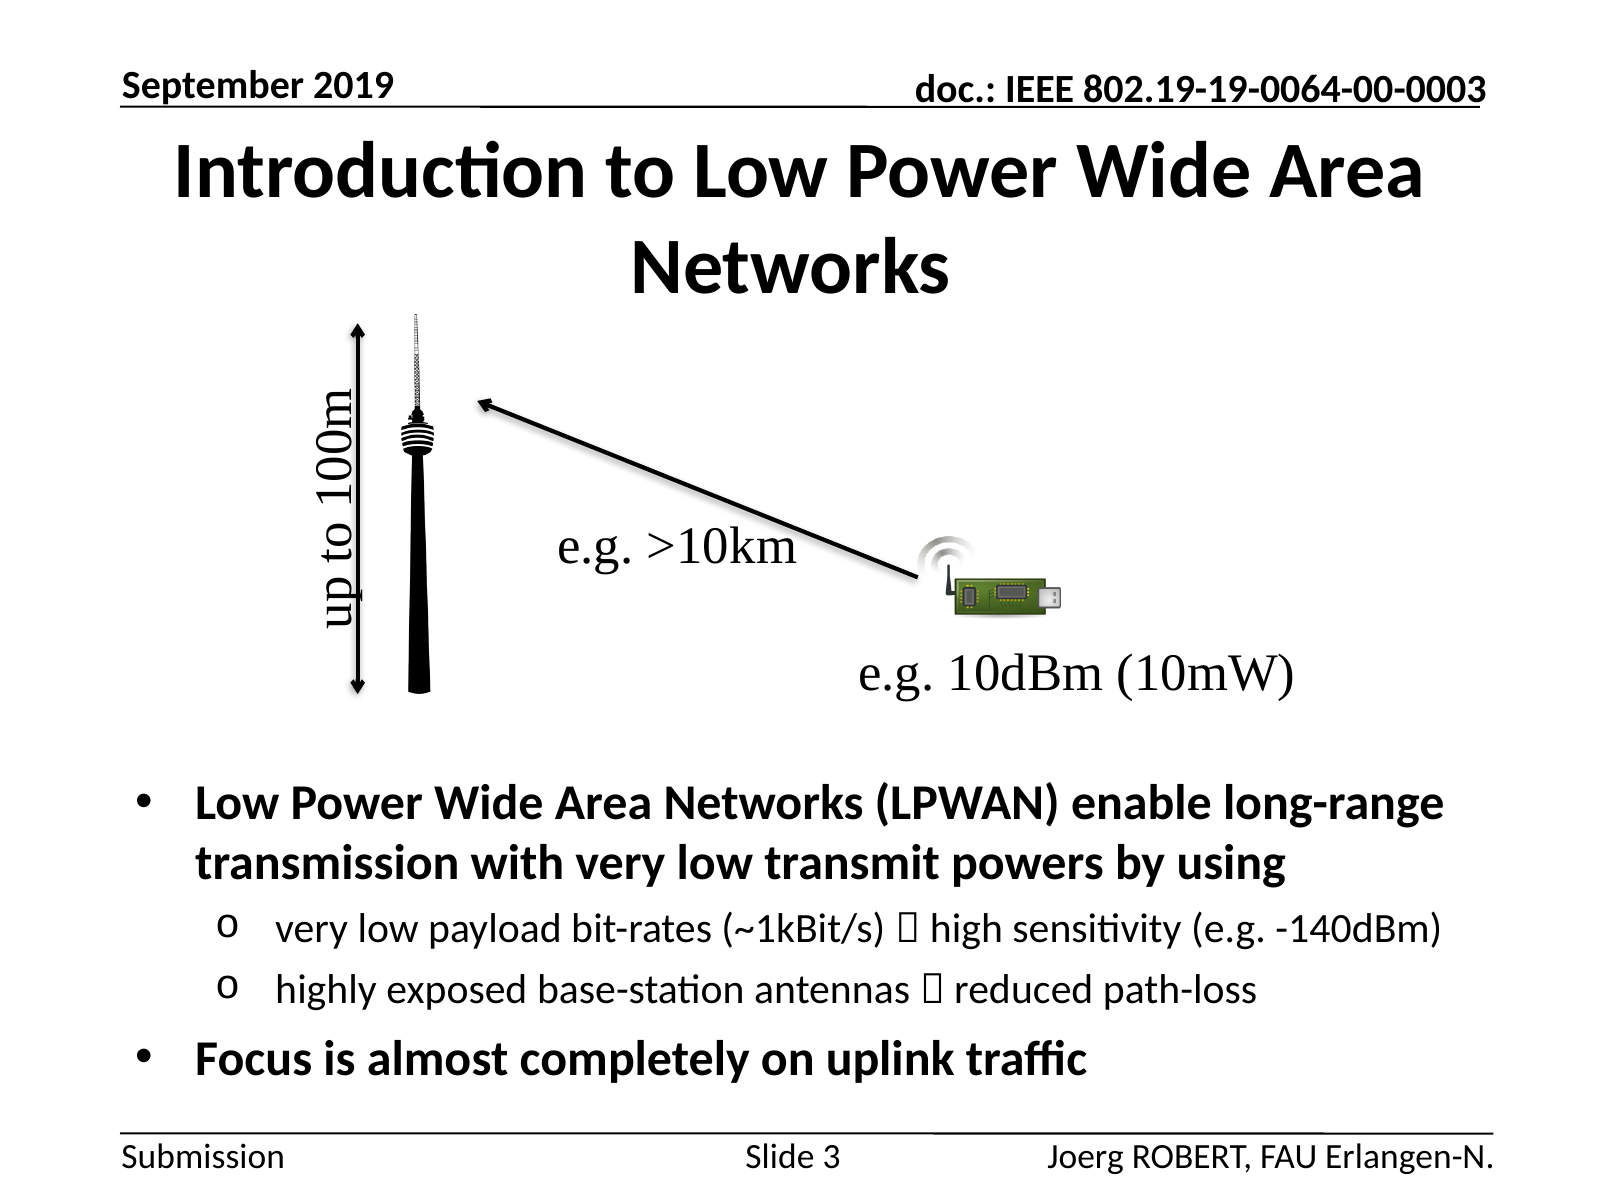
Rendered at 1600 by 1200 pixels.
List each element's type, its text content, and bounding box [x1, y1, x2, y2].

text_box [290, 314, 1267, 695]
list Low Power Wide Area Networks (LPWAN) enable long-range transmission with very low transmit powers by using very low payload bit-rates (~1kBit/s)  high sensitivity (e.g. -140dBm) highly exposed base-station antennas  reduced path-loss Focus is almost completely on uplink traffic [119, 762, 1480, 1067]
title Introduction to Low Power Wide Area Networks [119, 119, 1480, 307]
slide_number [121, 58, 451, 107]
footer Joerg ROBERT, FAU Erlangen-N. [937, 1132, 1495, 1174]
slide_number Slide 3 [733, 1132, 854, 1197]
